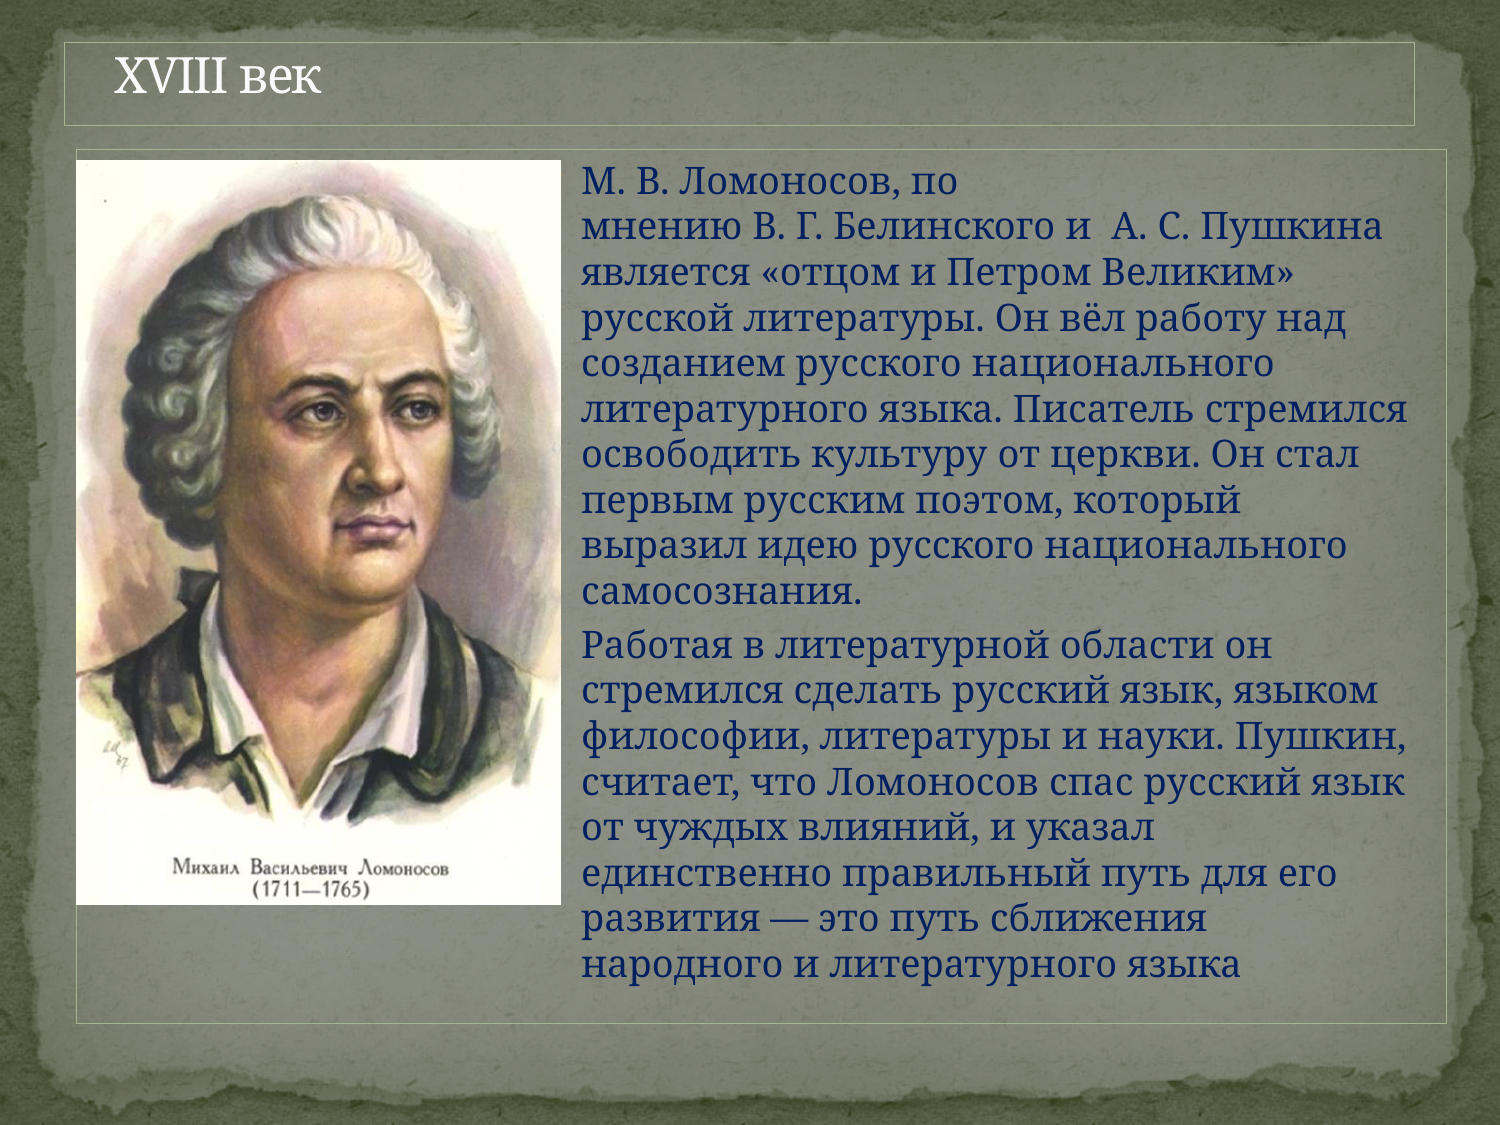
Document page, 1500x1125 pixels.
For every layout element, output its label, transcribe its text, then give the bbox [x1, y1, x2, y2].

title [76, 149, 1447, 1024]
text_box [64, 42, 1415, 126]
text_box XVIII век [100, 36, 490, 111]
picture [76, 160, 562, 905]
